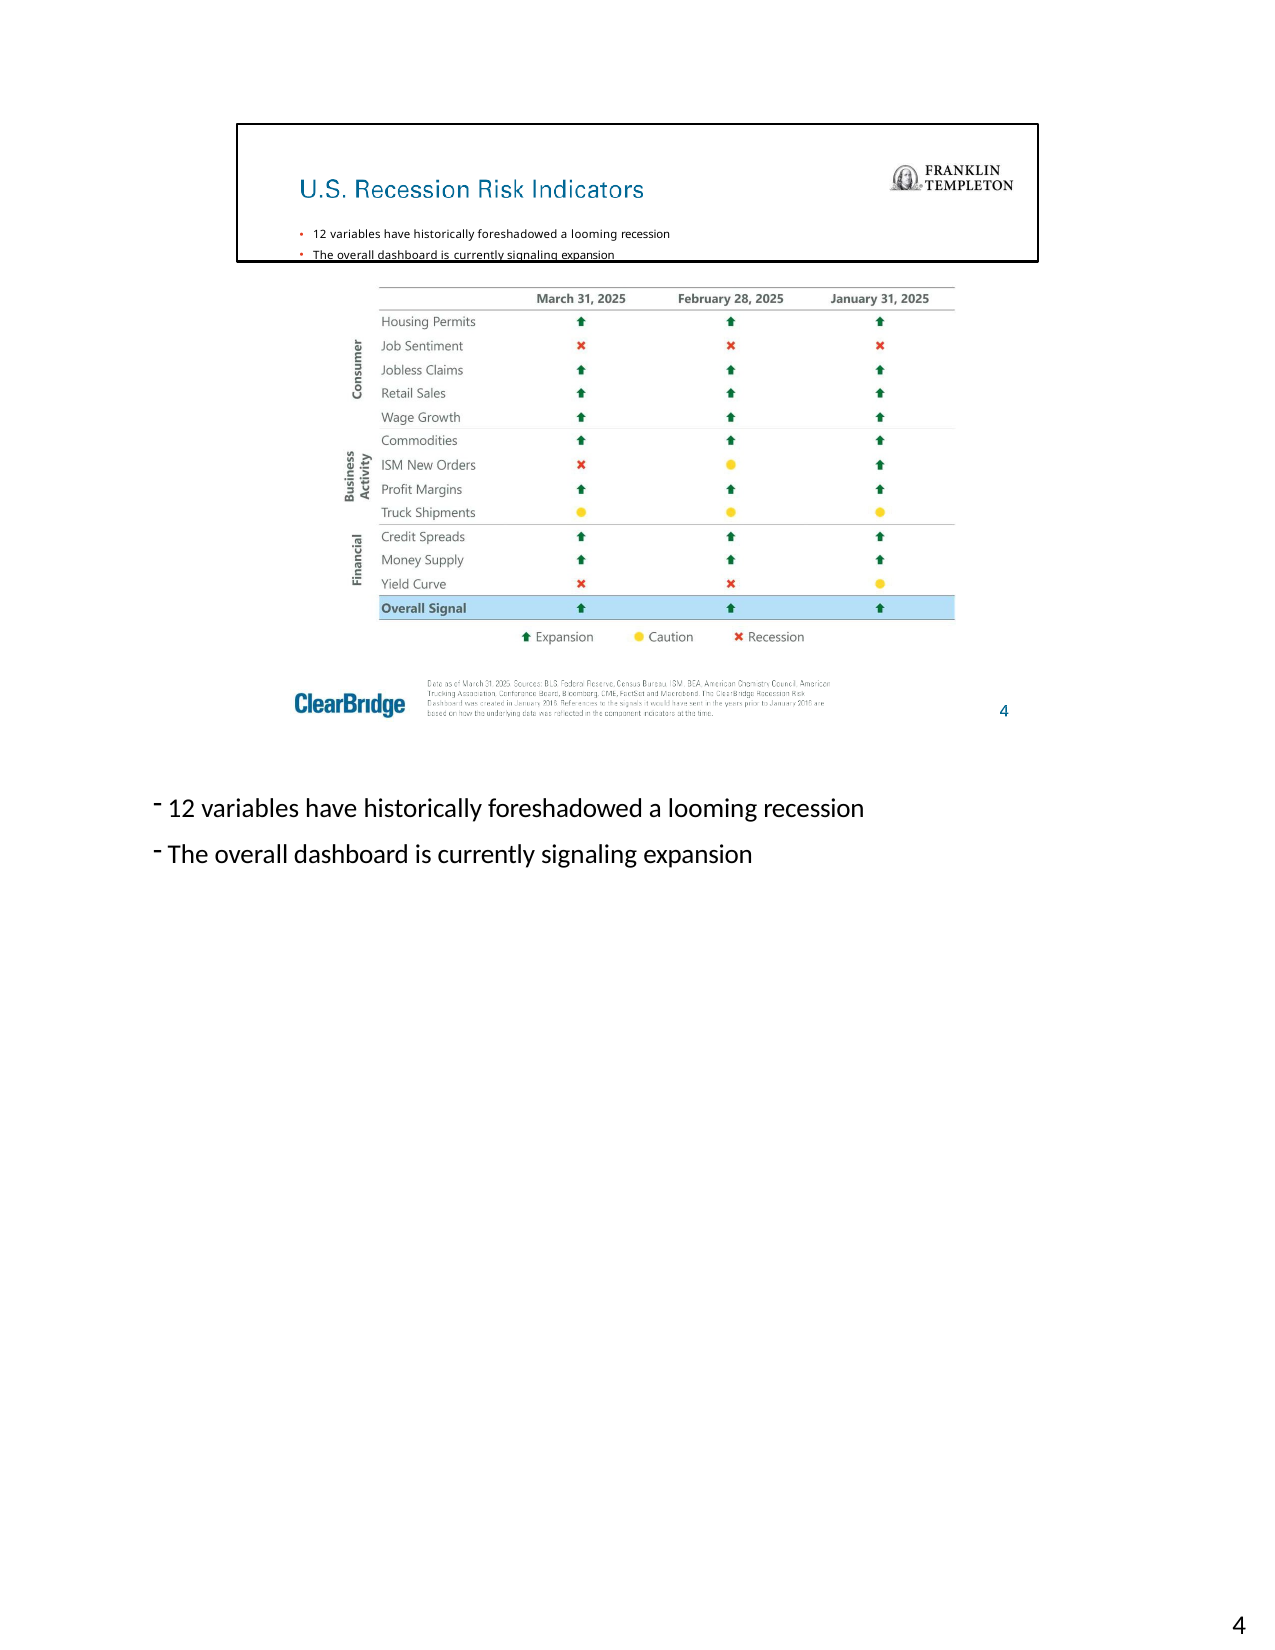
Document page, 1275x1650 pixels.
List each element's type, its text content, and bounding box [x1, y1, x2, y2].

picture [612, 187, 618, 196]
picture [330, 179, 643, 199]
slide_number 3 [1212, 1611, 1256, 1650]
picture [446, 187, 452, 196]
picture [300, 179, 336, 199]
picture [889, 163, 1014, 192]
picture [289, 689, 411, 722]
text_box 12 variables have historically foreshadowed a looming recession The overall dashboard is currently signaling expansion [151, 774, 877, 869]
text_box [1000, 705, 1009, 717]
picture [427, 680, 830, 718]
text_box 12 variables have historically foreshadowed a looming recession The overall dashboard is currently signaling expansion [236, 123, 1038, 262]
picture [343, 284, 957, 646]
